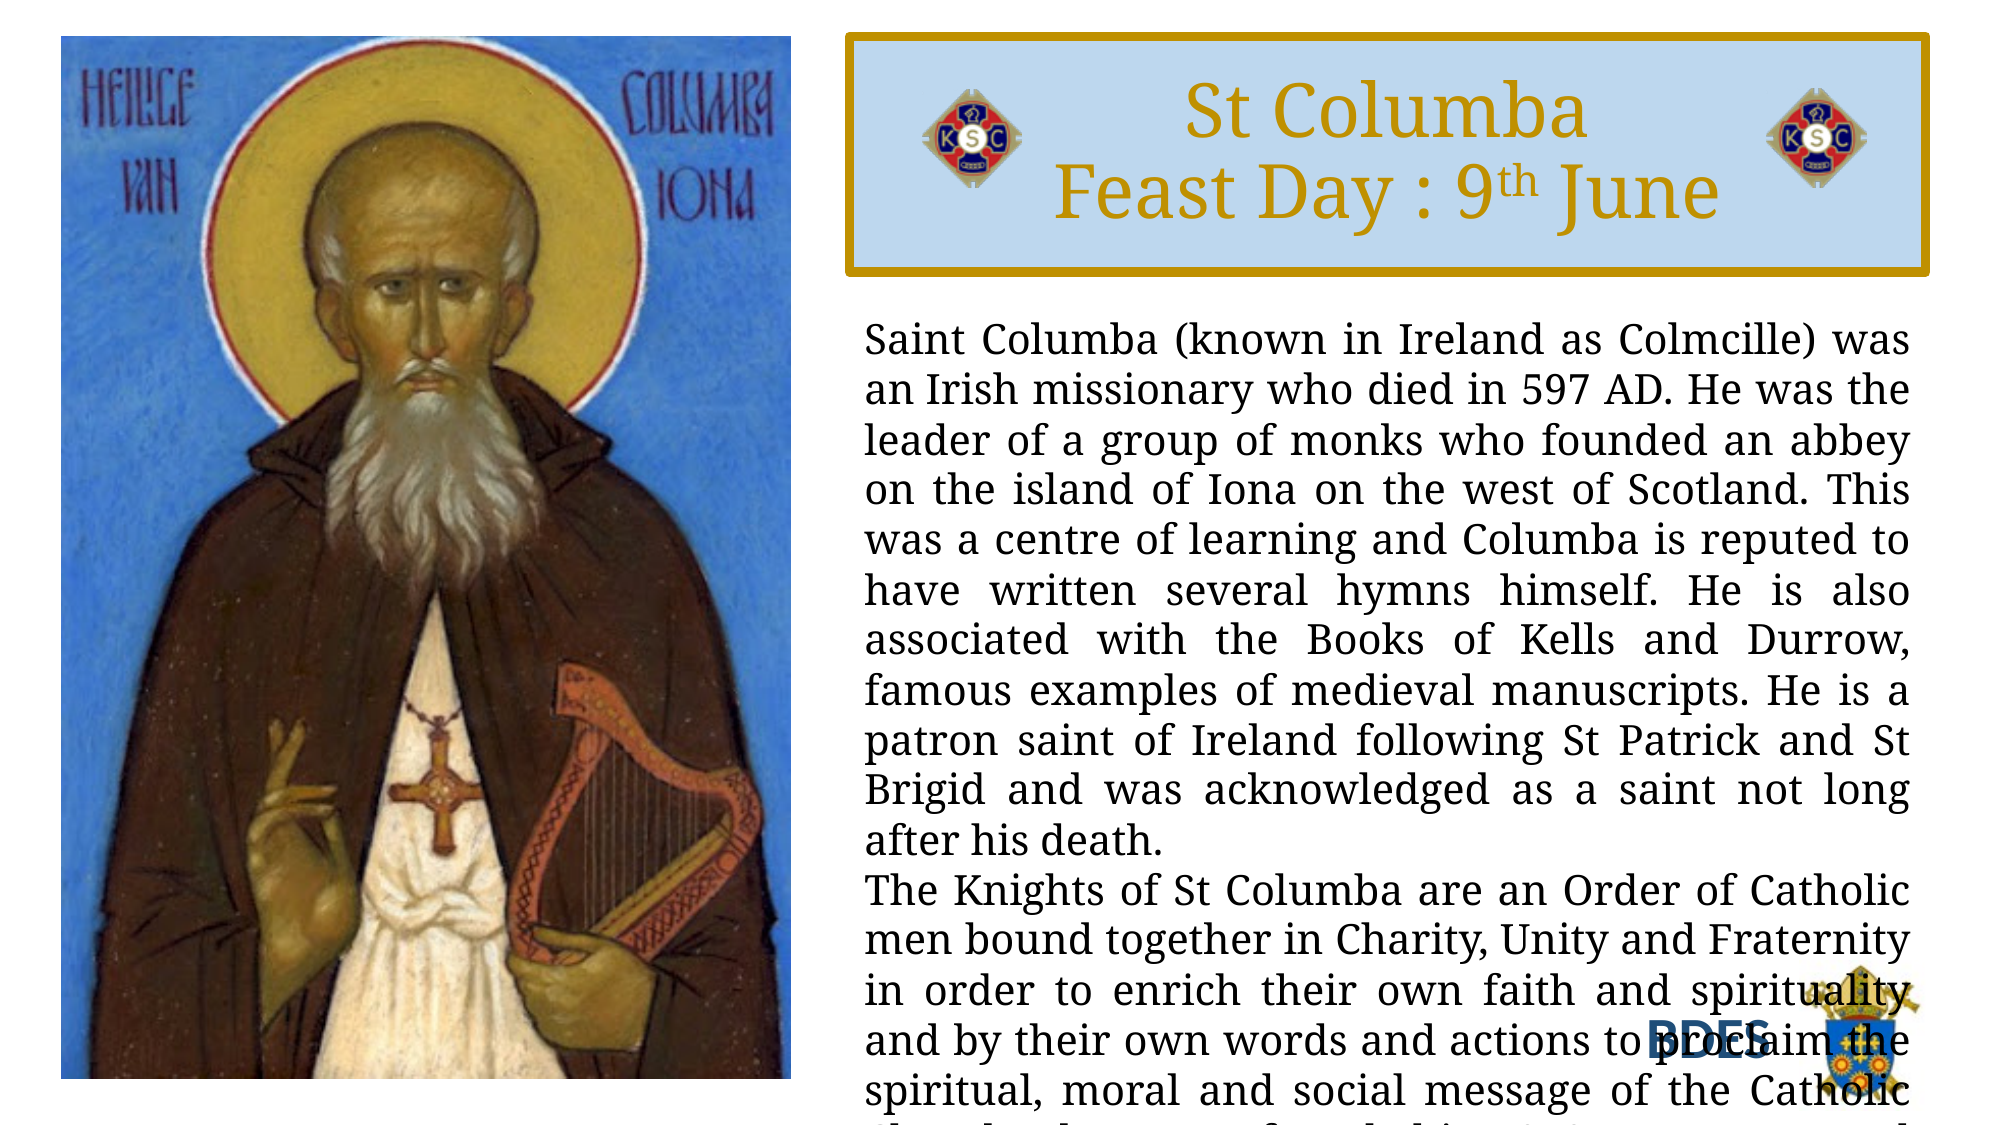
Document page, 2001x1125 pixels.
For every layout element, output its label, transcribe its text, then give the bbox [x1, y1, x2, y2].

title St Columba Feast Day : 9th June [849, 36, 1926, 273]
picture [61, 36, 791, 1079]
picture [1766, 88, 1867, 188]
text_box Saint Columba (known in Ireland as Colmcille) was an Irish missionary who died in 597 AD. He was the leader of a group of monks who founded an abbey on the island of Iona on the west of Scotland. This was a centre of learning and Columba is reputed to have written several hymns himself. He is also associated with the Books of Kells and Durrow, famous examples of medieval manuscripts. He is a patron saint of Ireland following St Patrick and St Brigid and was acknowledged as a saint not long after his death. The Knights of St Columba are an Order of Catholic men bound together in Charity, Unity and Fraternity in order to enrich their own faith and spirituality and by their own words and actions to proclaim the spiritual, moral and social message of the Catholic Church. They were founded in 1919 and and and named after the saint. [849, 305, 1926, 1125]
picture [922, 89, 1022, 188]
picture [1799, 960, 1926, 1111]
